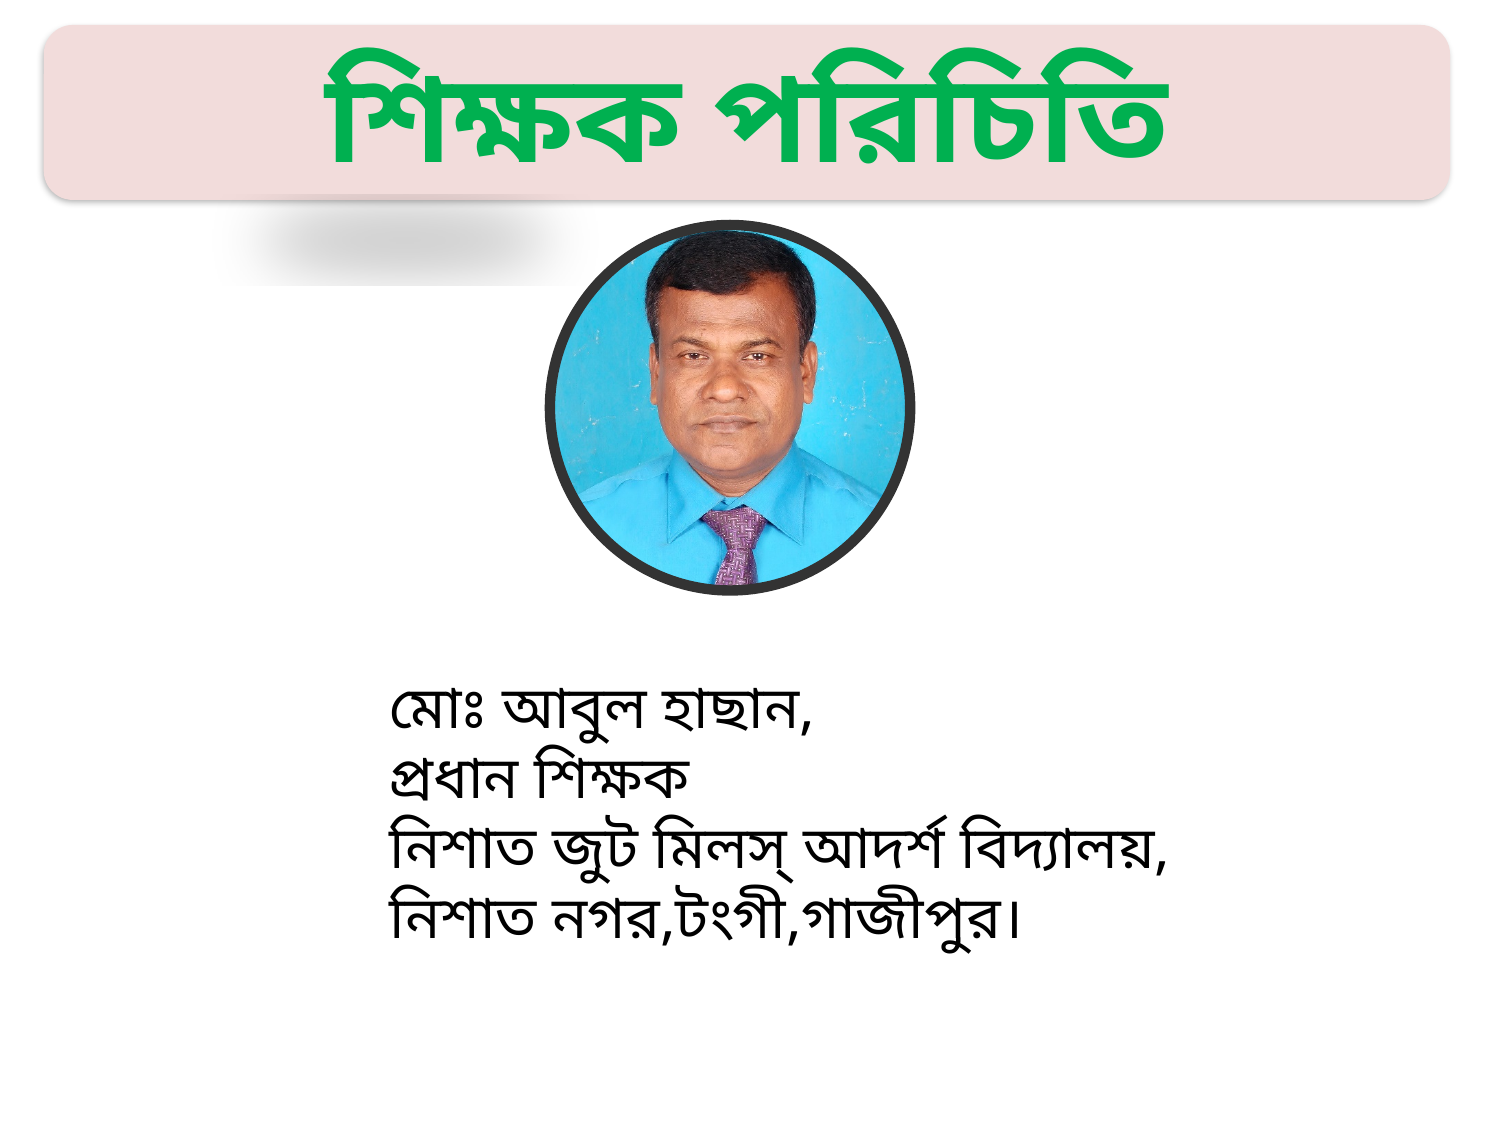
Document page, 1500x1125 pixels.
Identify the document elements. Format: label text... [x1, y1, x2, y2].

picture [549, 224, 911, 591]
text_box মোঃ আবুল হাছান, প্রধান শিক্ষক নিশাত জুট মিলস্ আদর্শ বিদ্যালয়, নিশাত নগর,টংগী,গাজীপুর। [374, 662, 1263, 958]
text_box শিক্ষক পরিচিতি [42, 24, 1451, 201]
